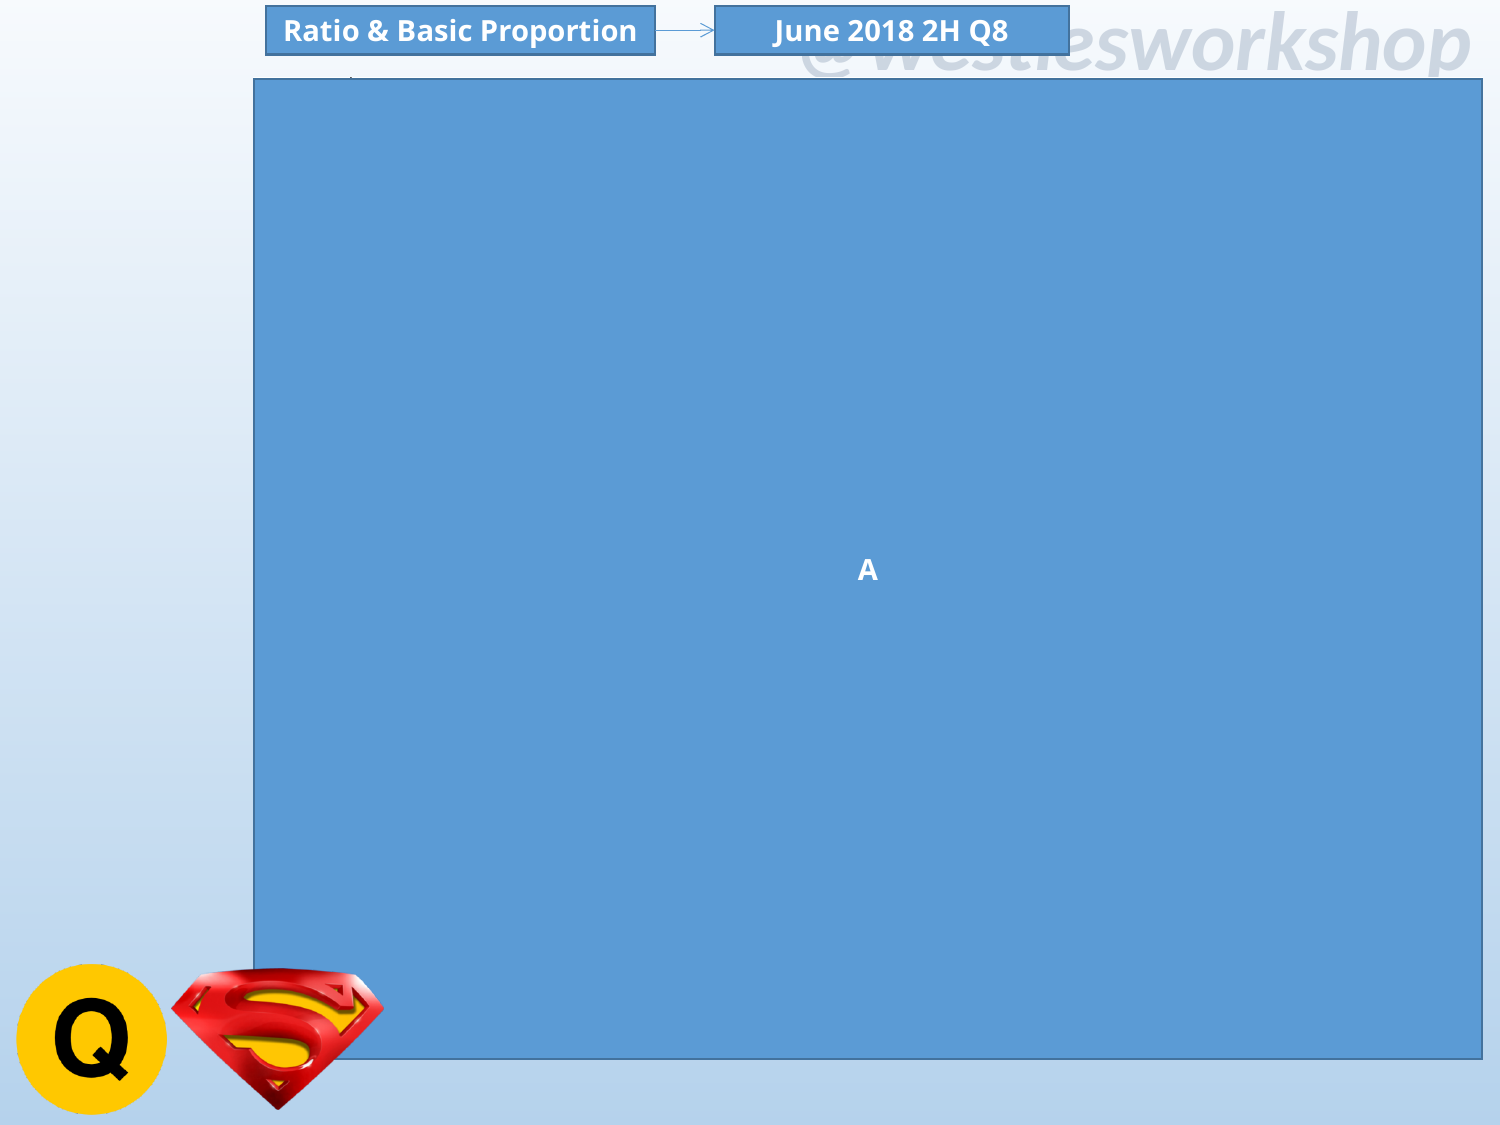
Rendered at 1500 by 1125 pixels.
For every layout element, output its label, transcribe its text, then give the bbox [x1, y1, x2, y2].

text_box Ratio & Basic Proportion [265, 5, 656, 56]
text_box June 2018 2H Q8 [714, 5, 1070, 56]
picture [0, 77, 1483, 1125]
